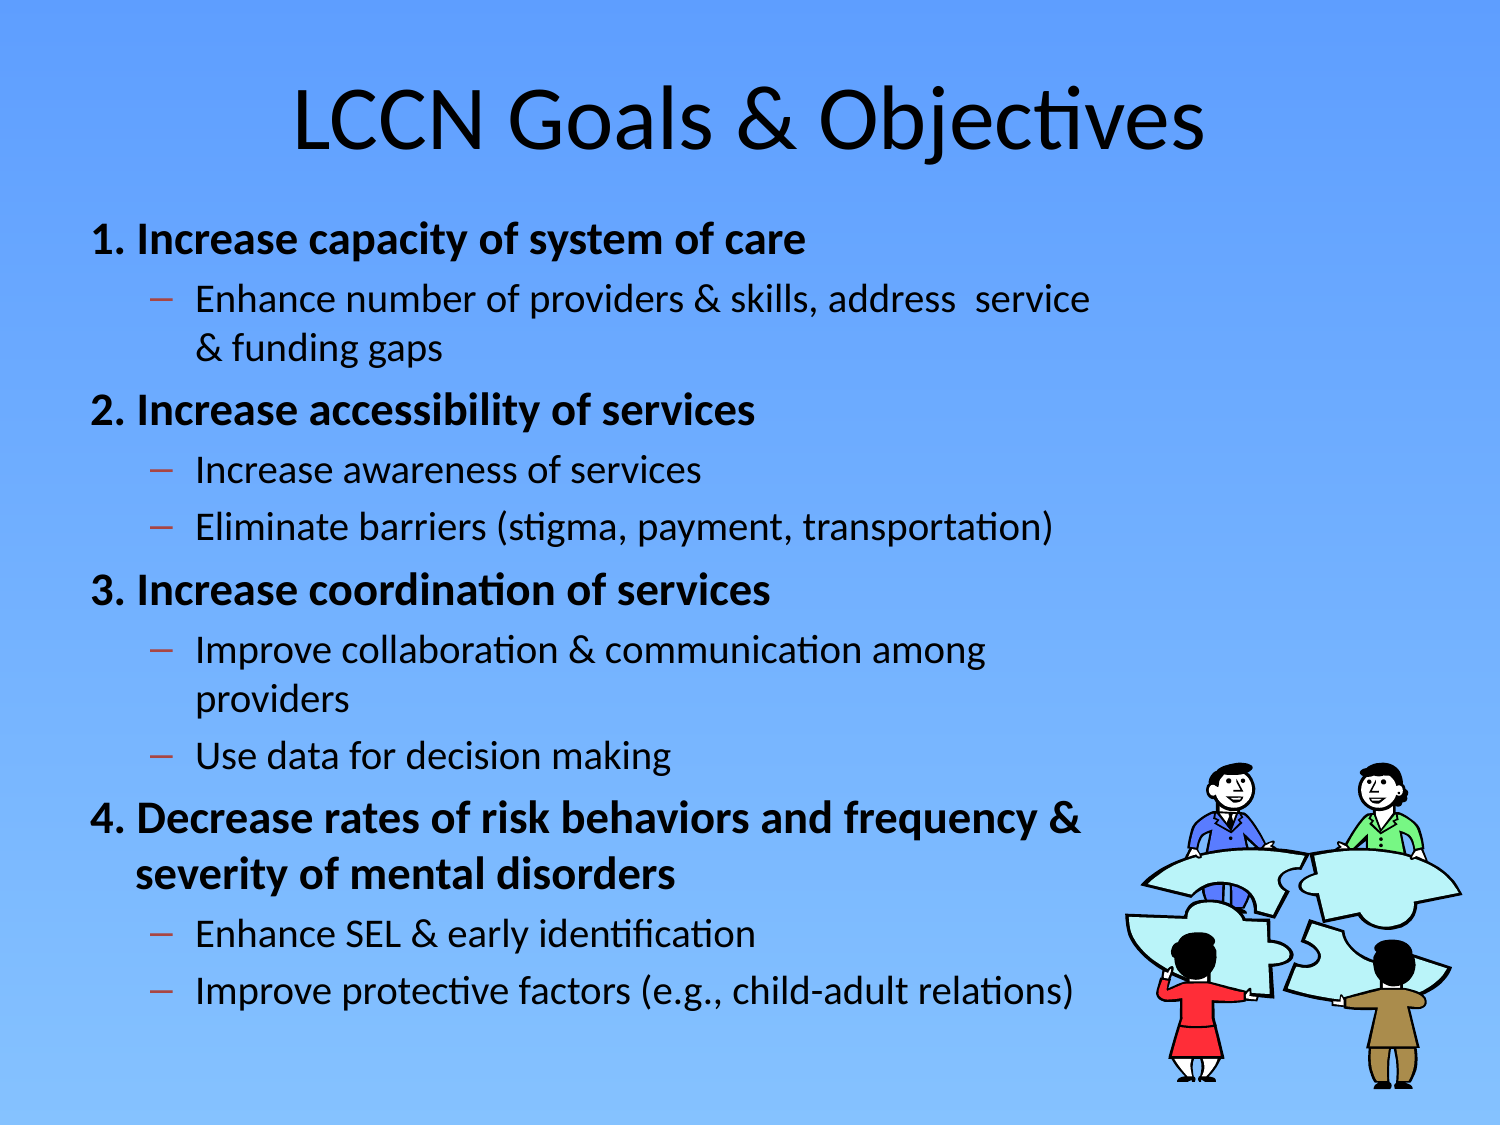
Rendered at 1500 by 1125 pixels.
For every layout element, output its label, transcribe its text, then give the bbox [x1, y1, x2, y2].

title LCCN Goals & Objectives [75, 24, 1425, 200]
picture [1124, 762, 1463, 1090]
list 1. Increase capacity of system of care Enhance number of providers & skills, address service & funding gaps 2. Increase accessibility of services Increase awareness of services Eliminate barriers (stigma, payment, transportation) 3. Increase coordination of services Improve collaboration & communication among providers Use data for decision making 4. Decrease rates of risk behaviors and frequency & severity of mental disorders Enhance SEL & early identification Improve protective factors (e.g., child-adult relations) [75, 200, 1138, 1038]
